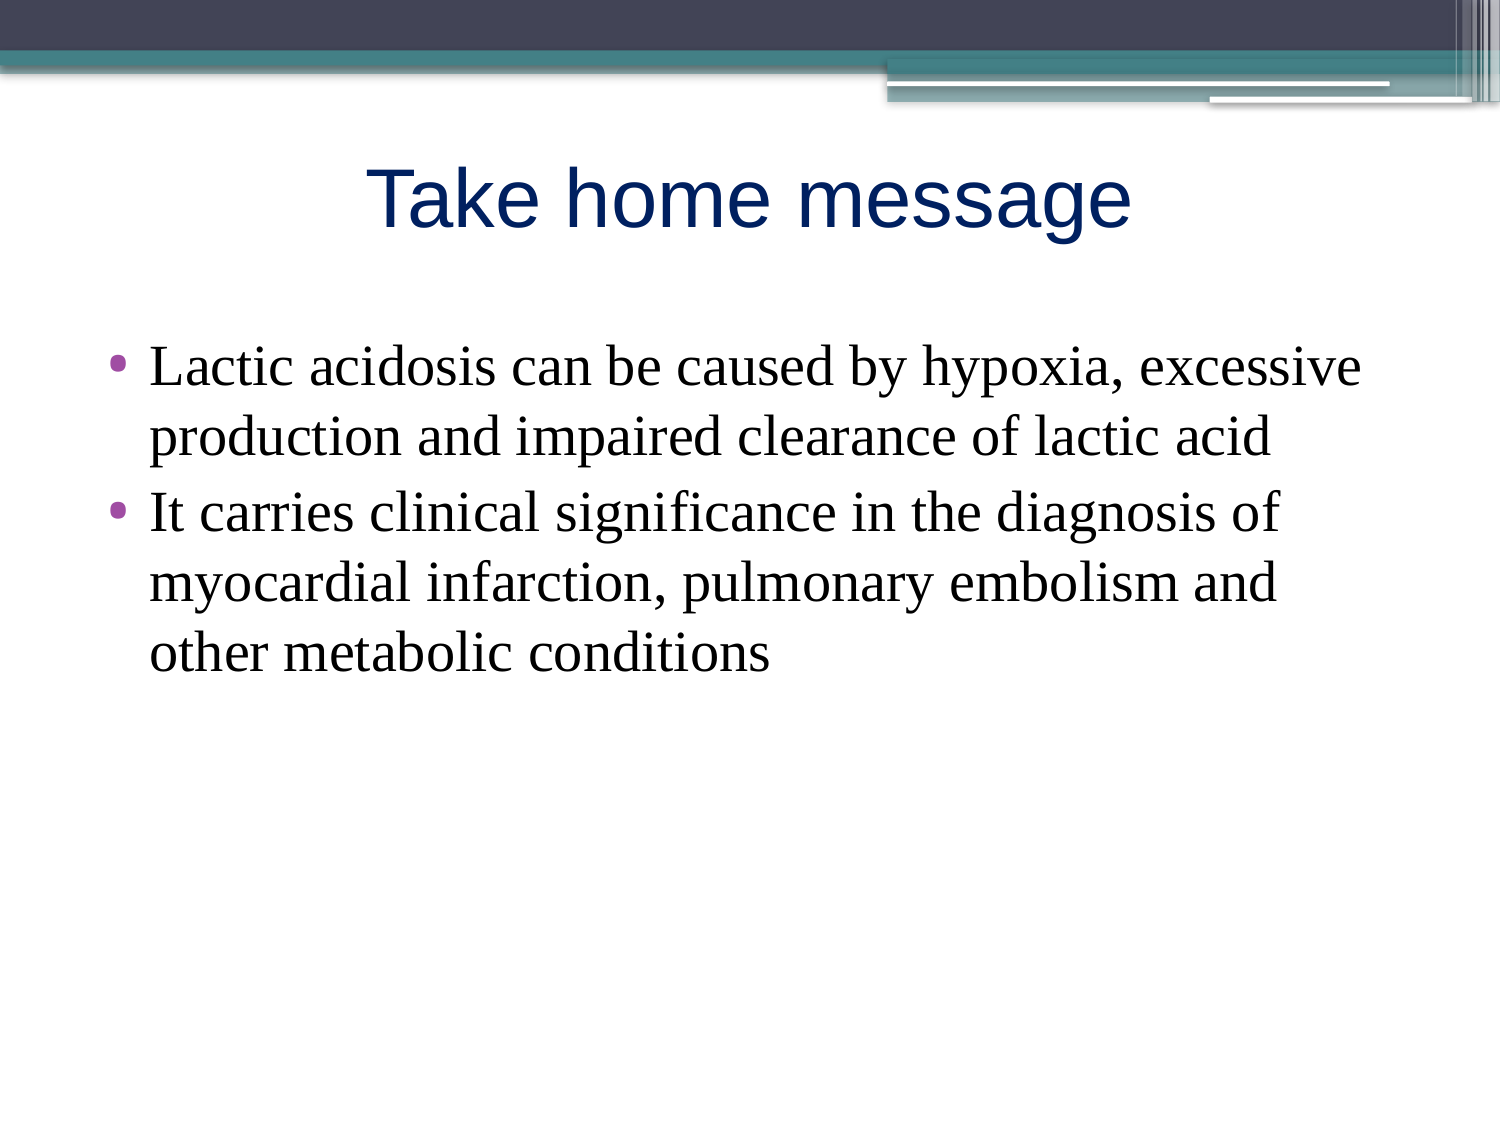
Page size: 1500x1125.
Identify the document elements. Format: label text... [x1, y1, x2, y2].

text_box Take home message [74, 99, 1425, 288]
text_box Lactic acidosis can be caused by hypoxia, excessive production and impaired clearance of lactic acid It carries clinical significance in the diagnosis of myocardial infarction, pulmonary embolism and other metabolic conditions [74, 320, 1425, 1063]
